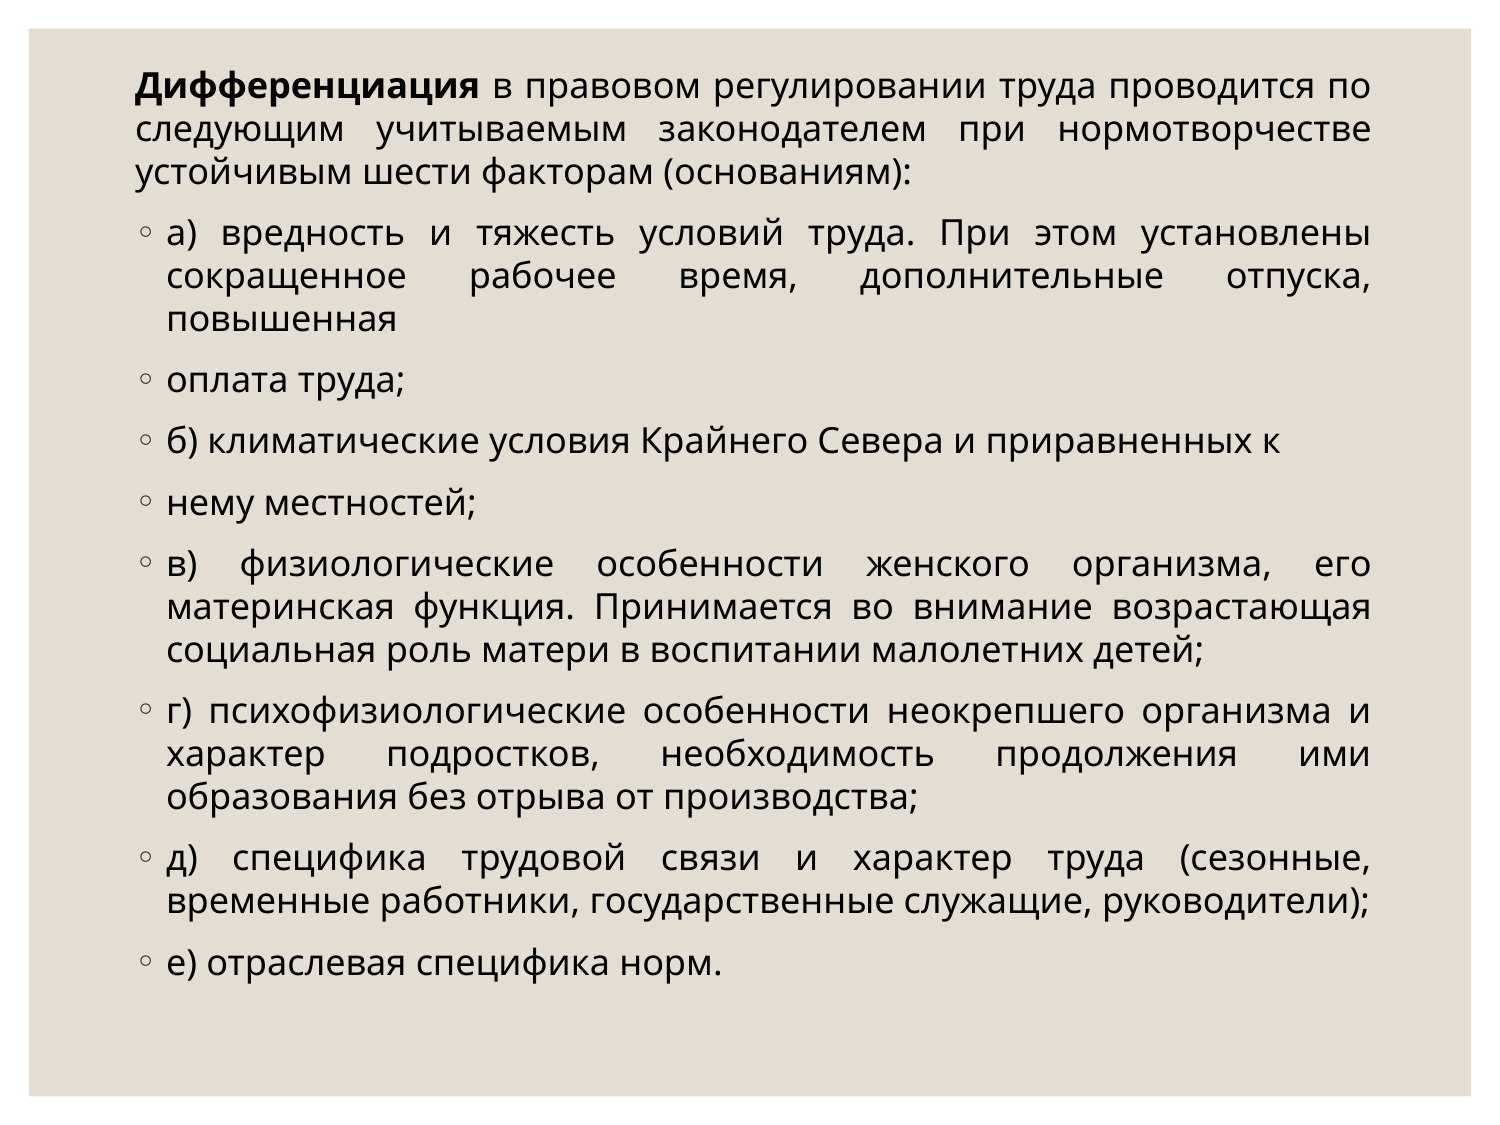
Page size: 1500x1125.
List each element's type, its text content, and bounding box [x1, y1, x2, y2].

list Дифференциация в правовом регулировании труда проводится по следующим учитываемым законодателем при нормотворчестве устойчивым шести факторам (основаниям): а) вредность и тяжесть условий труда. При этом установлены сокращенное рабочее время, дополнительные отпуска, повышенная оплата труда; б) климатические условия Крайнего Севера и приравненных к нему местностей; в) физиологические особенности женского организма, его материнская функция. Принимается во внимание возрастающая социальная роль матери в воспитании малолетних детей; г) психофизиологические особенности неокрепшего организма и характер подростков, необходимость продолжения ими образования без отрыва от производства; д) специфика трудовой связи и характер труда (сезонные, временные работники, государственные служащие, руководители); е) отраслевая специфика норм. [120, 54, 1388, 990]
